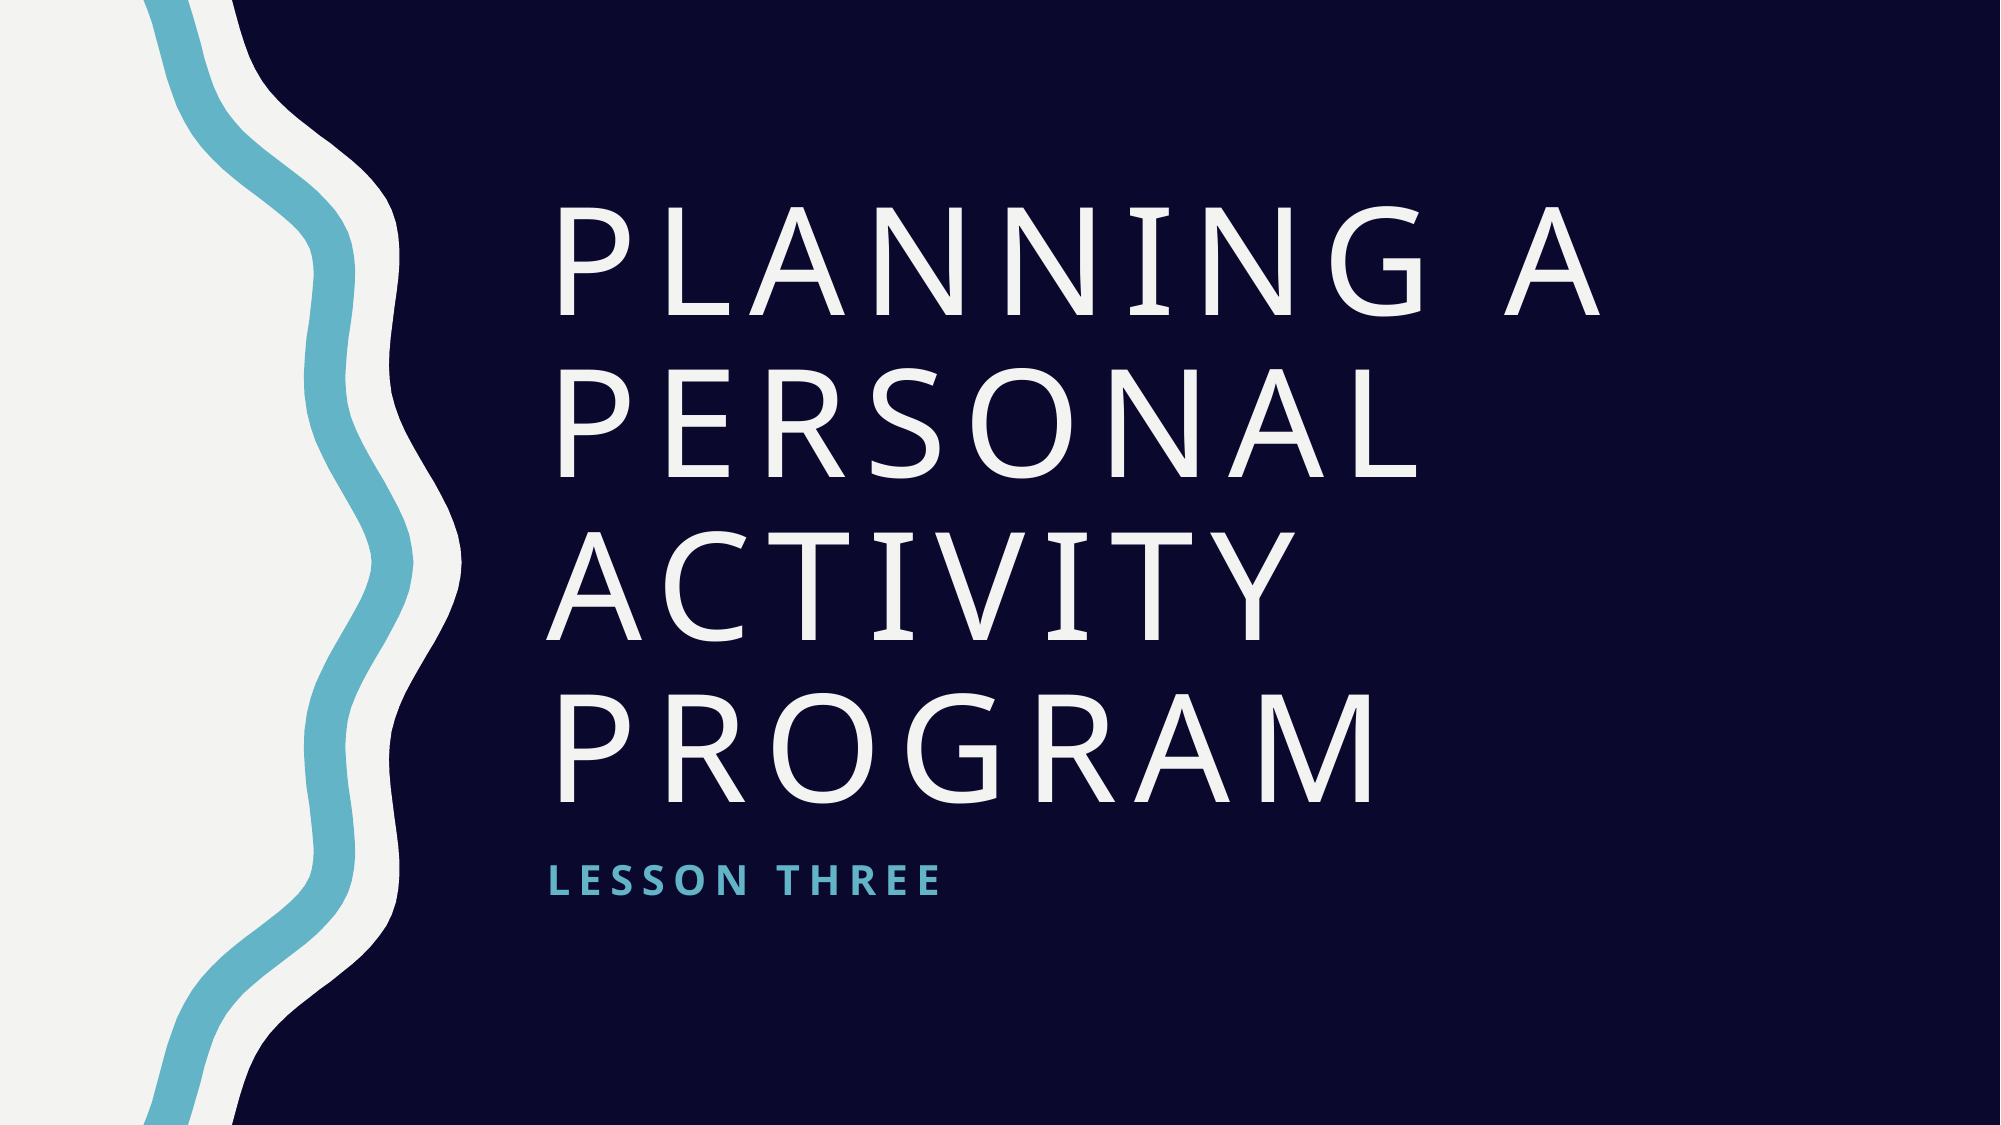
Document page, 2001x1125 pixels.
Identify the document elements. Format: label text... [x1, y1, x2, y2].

list Lesson Three [531, 846, 1684, 1003]
title Planning a Personal Activity Program [531, 176, 1875, 843]
